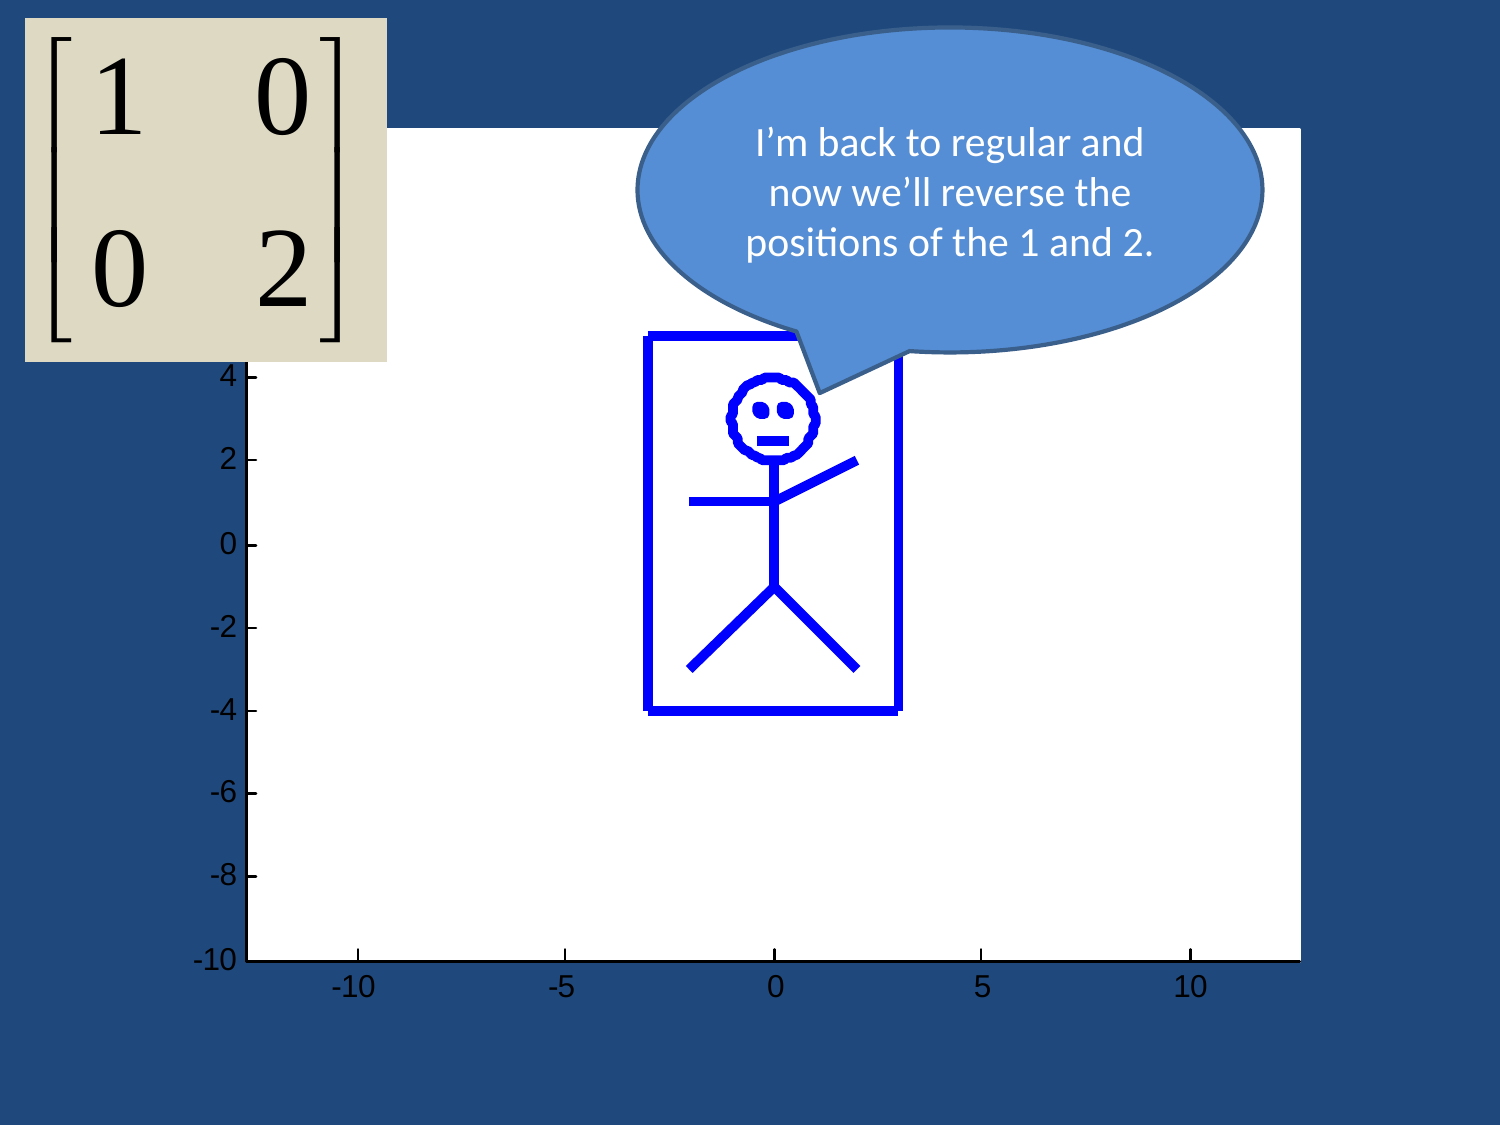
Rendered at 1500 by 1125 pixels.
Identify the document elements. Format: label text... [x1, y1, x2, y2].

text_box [24, 18, 388, 362]
text_box I’m back to regular and now we’ll reverse the positions of the 1 and 2. [787, 25, 1113, 49]
picture [68, 51, 1432, 1074]
